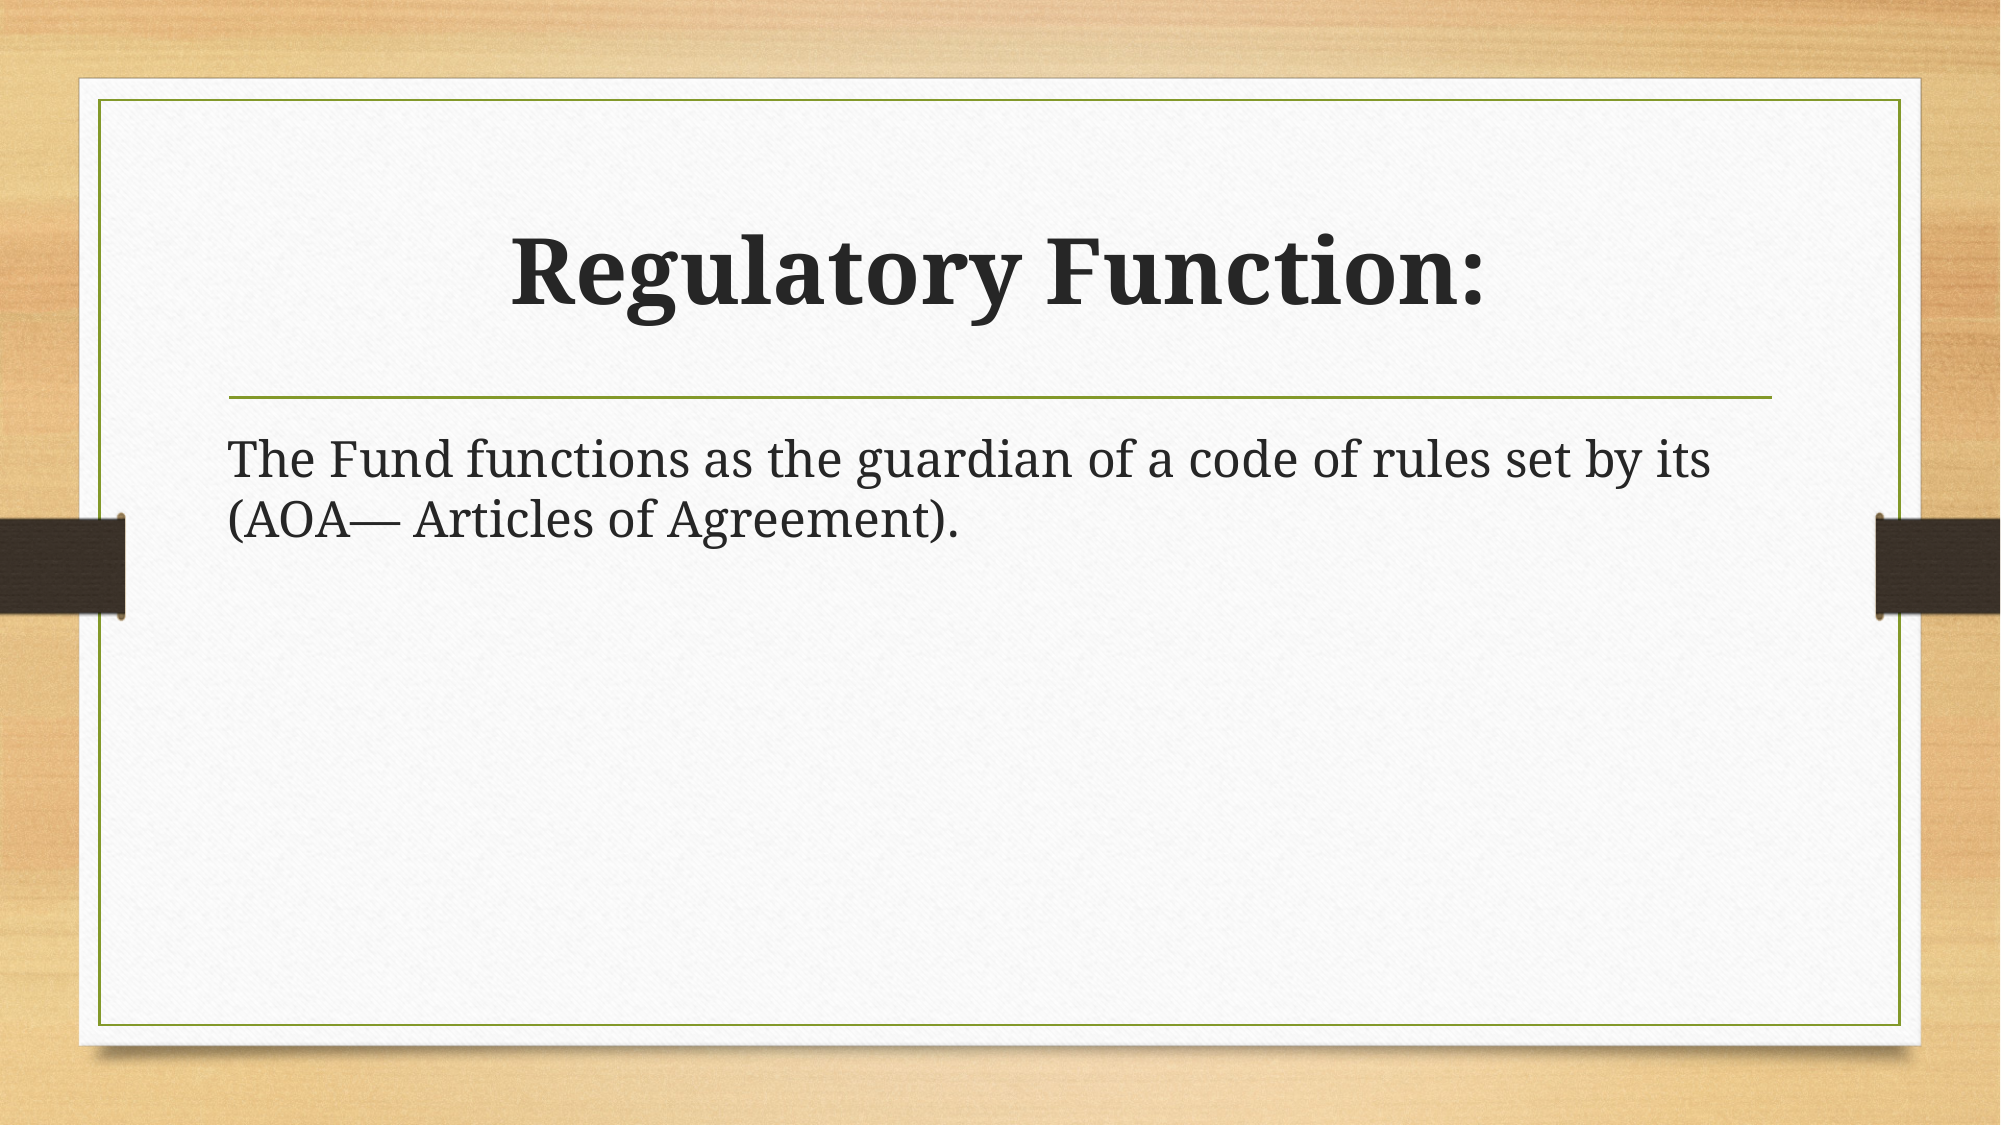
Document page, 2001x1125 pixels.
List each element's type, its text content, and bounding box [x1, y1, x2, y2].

picture [0, 0, 2001, 1125]
list The Fund functions as the guardian of a code of rules set by its (AOA— Articles of Agreement). [212, 419, 1788, 964]
title Regulatory Function: [212, 161, 1788, 375]
